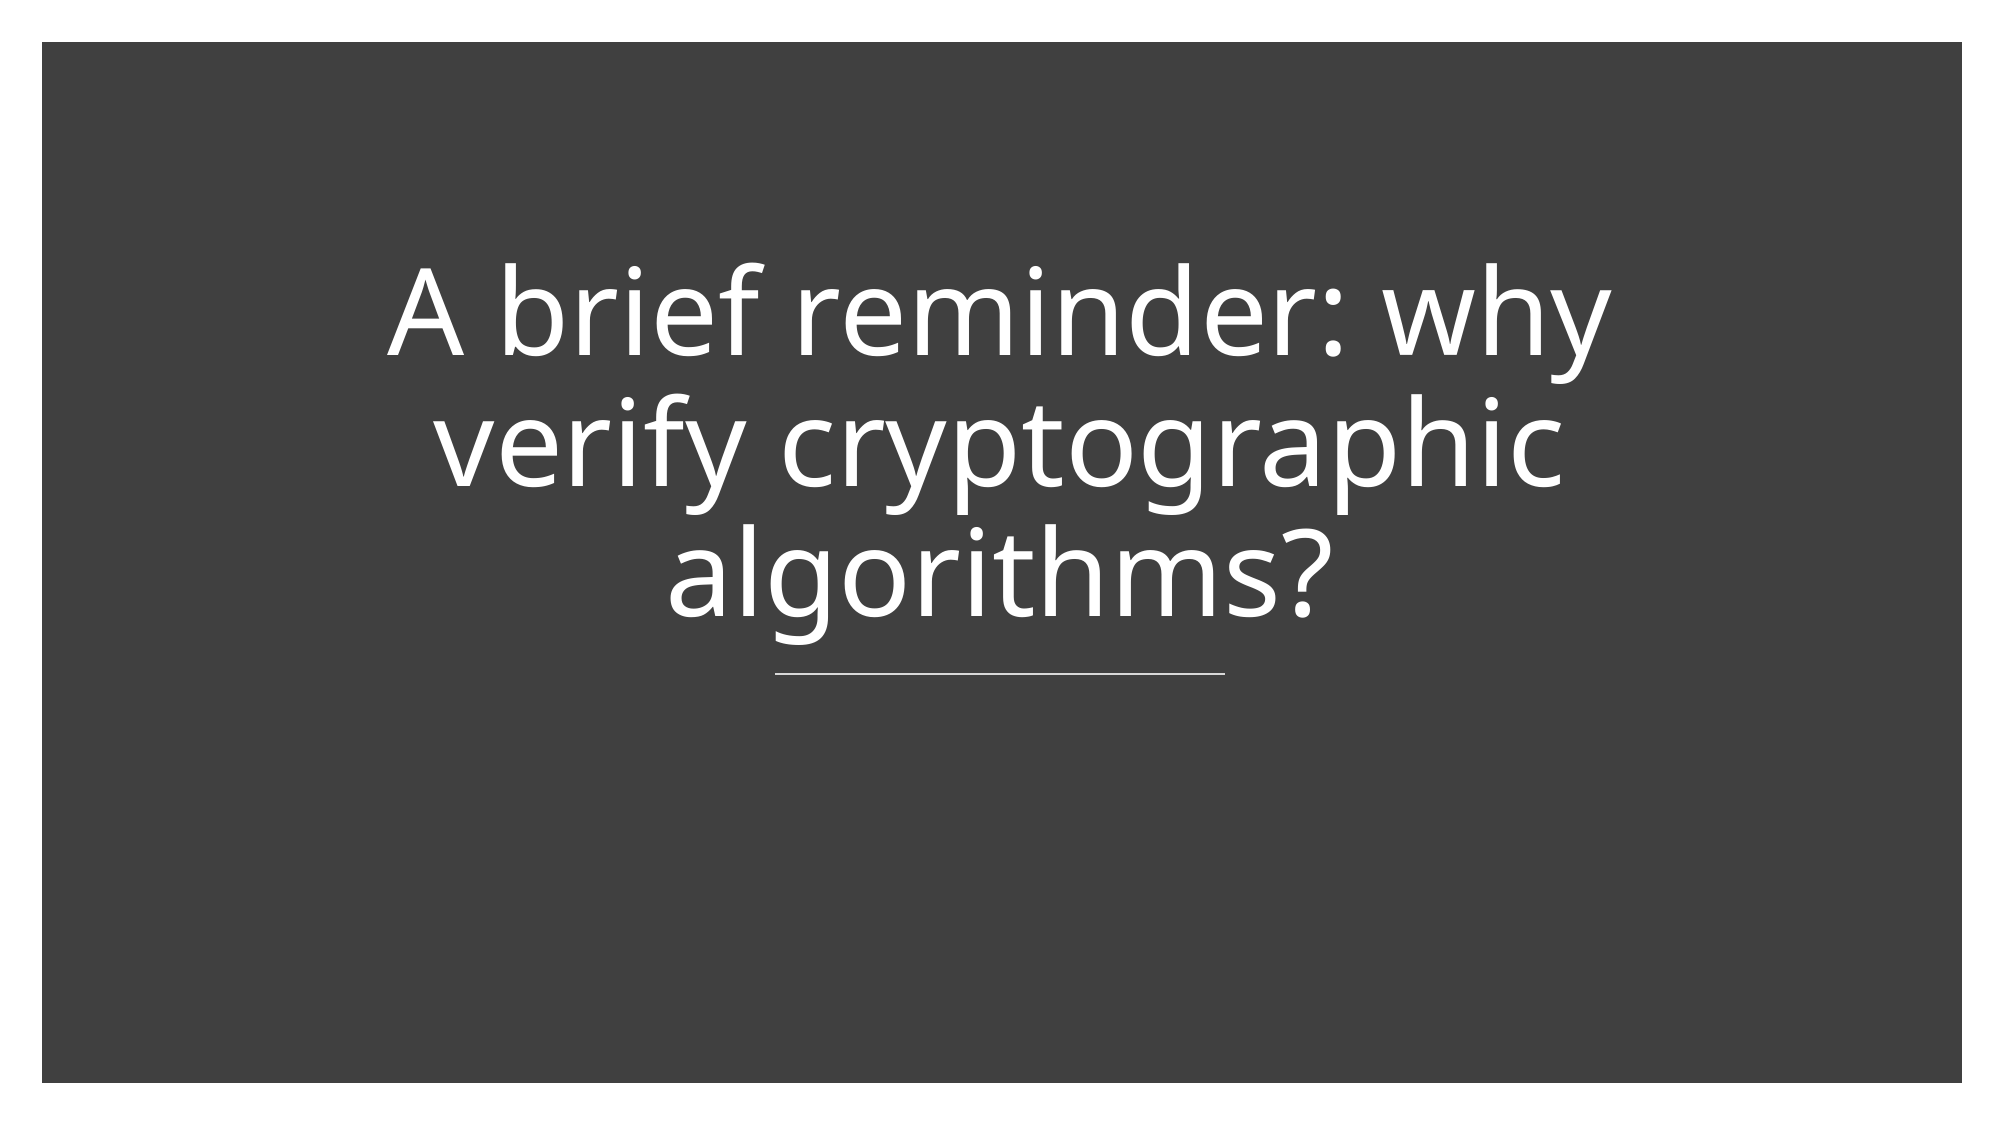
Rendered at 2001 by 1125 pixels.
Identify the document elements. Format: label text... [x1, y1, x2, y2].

text_box [0, 0, 2000, 1125]
title A brief reminder: why verify cryptographic algorithms? [249, 184, 1750, 650]
text_box [52, 52, 1952, 1073]
